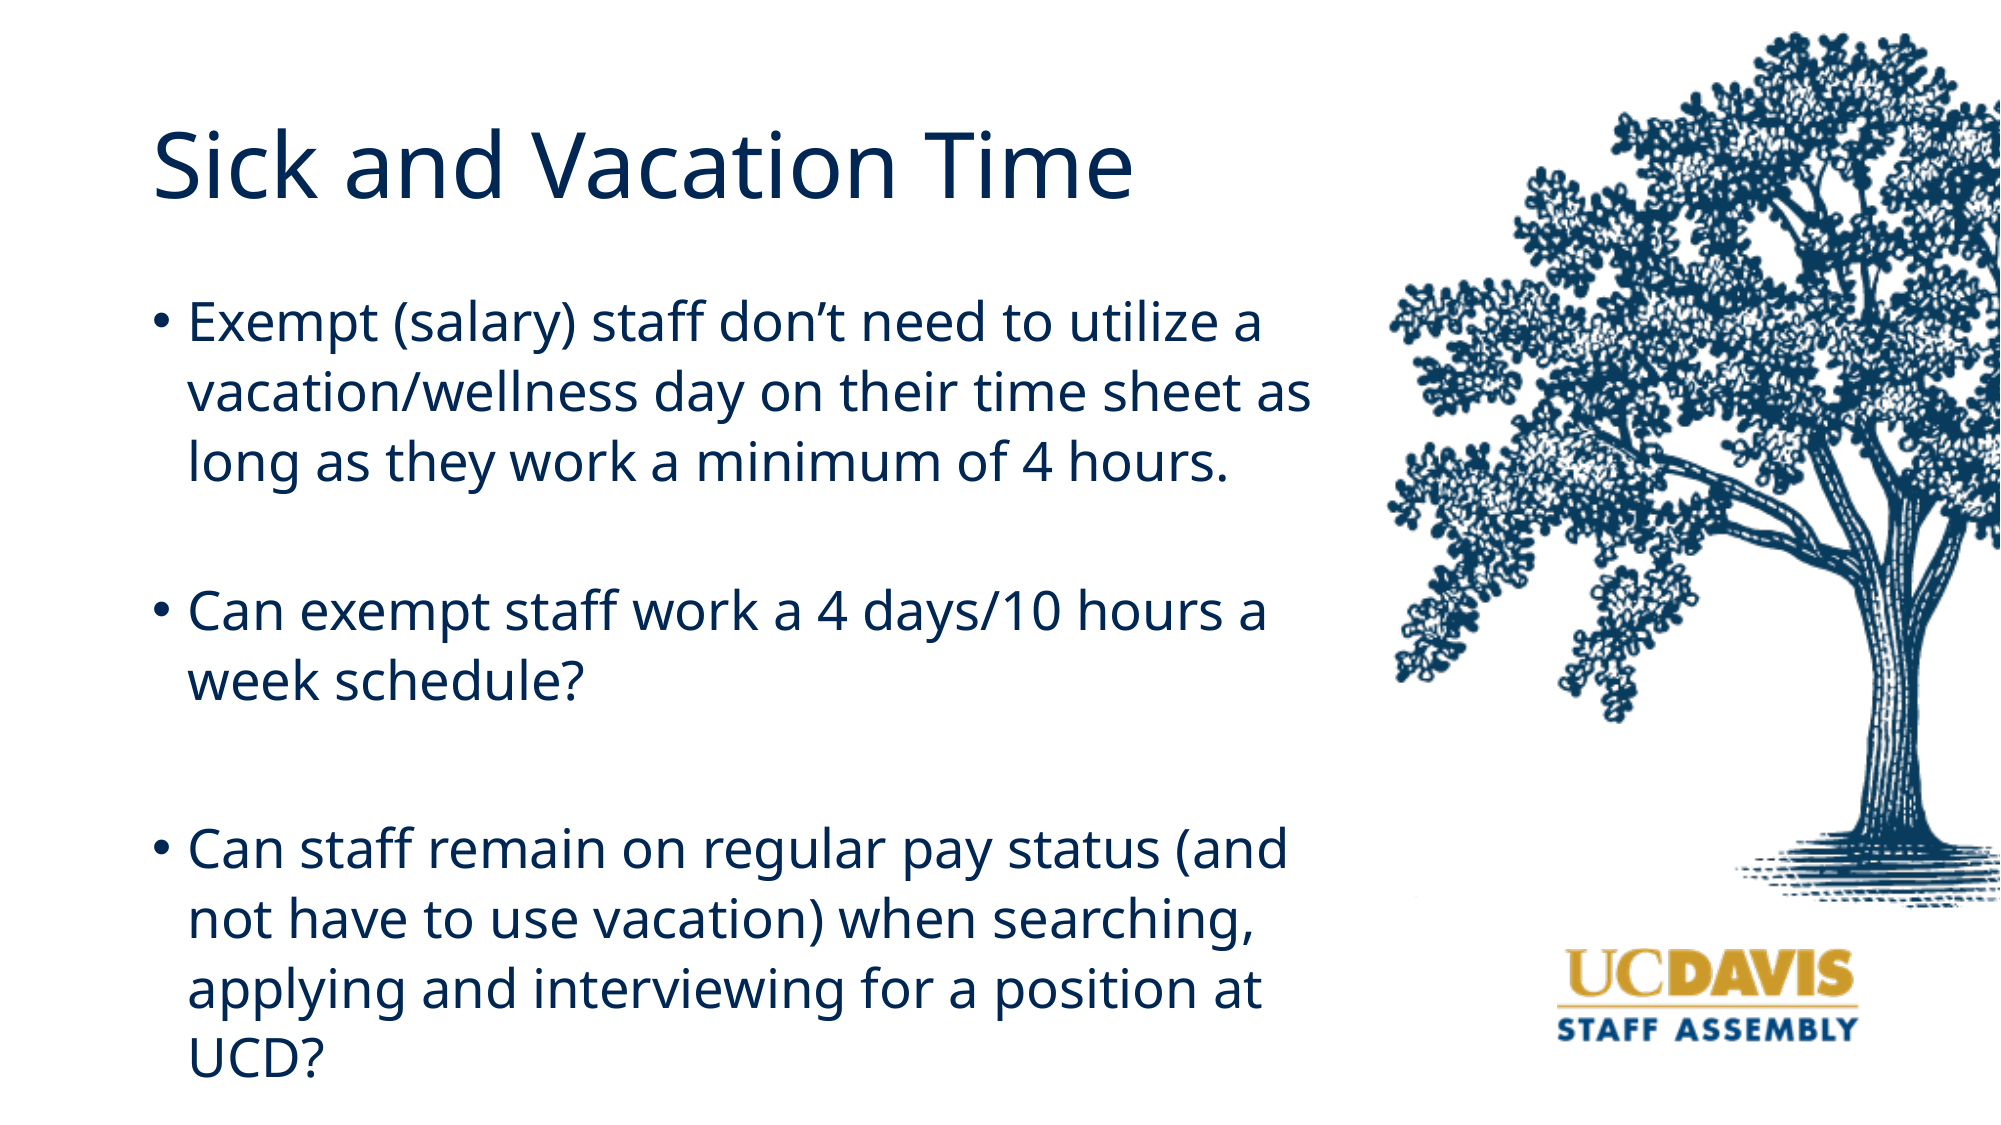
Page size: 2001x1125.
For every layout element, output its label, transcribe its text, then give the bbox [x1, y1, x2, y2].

picture [1187, 0, 2000, 1050]
list Exempt (salary) staff don’t need to utilize a vacation/wellness day on their time sheet as long as they work a minimum of 4 hours. Can exempt staff work a 4 days/10 hours a week schedule? Can staff remain on regular pay status (and not have to use vacation) when searching, applying and interviewing for a position at UCD? [137, 278, 1392, 1105]
title Sick and Vacation Time [137, 59, 1187, 278]
